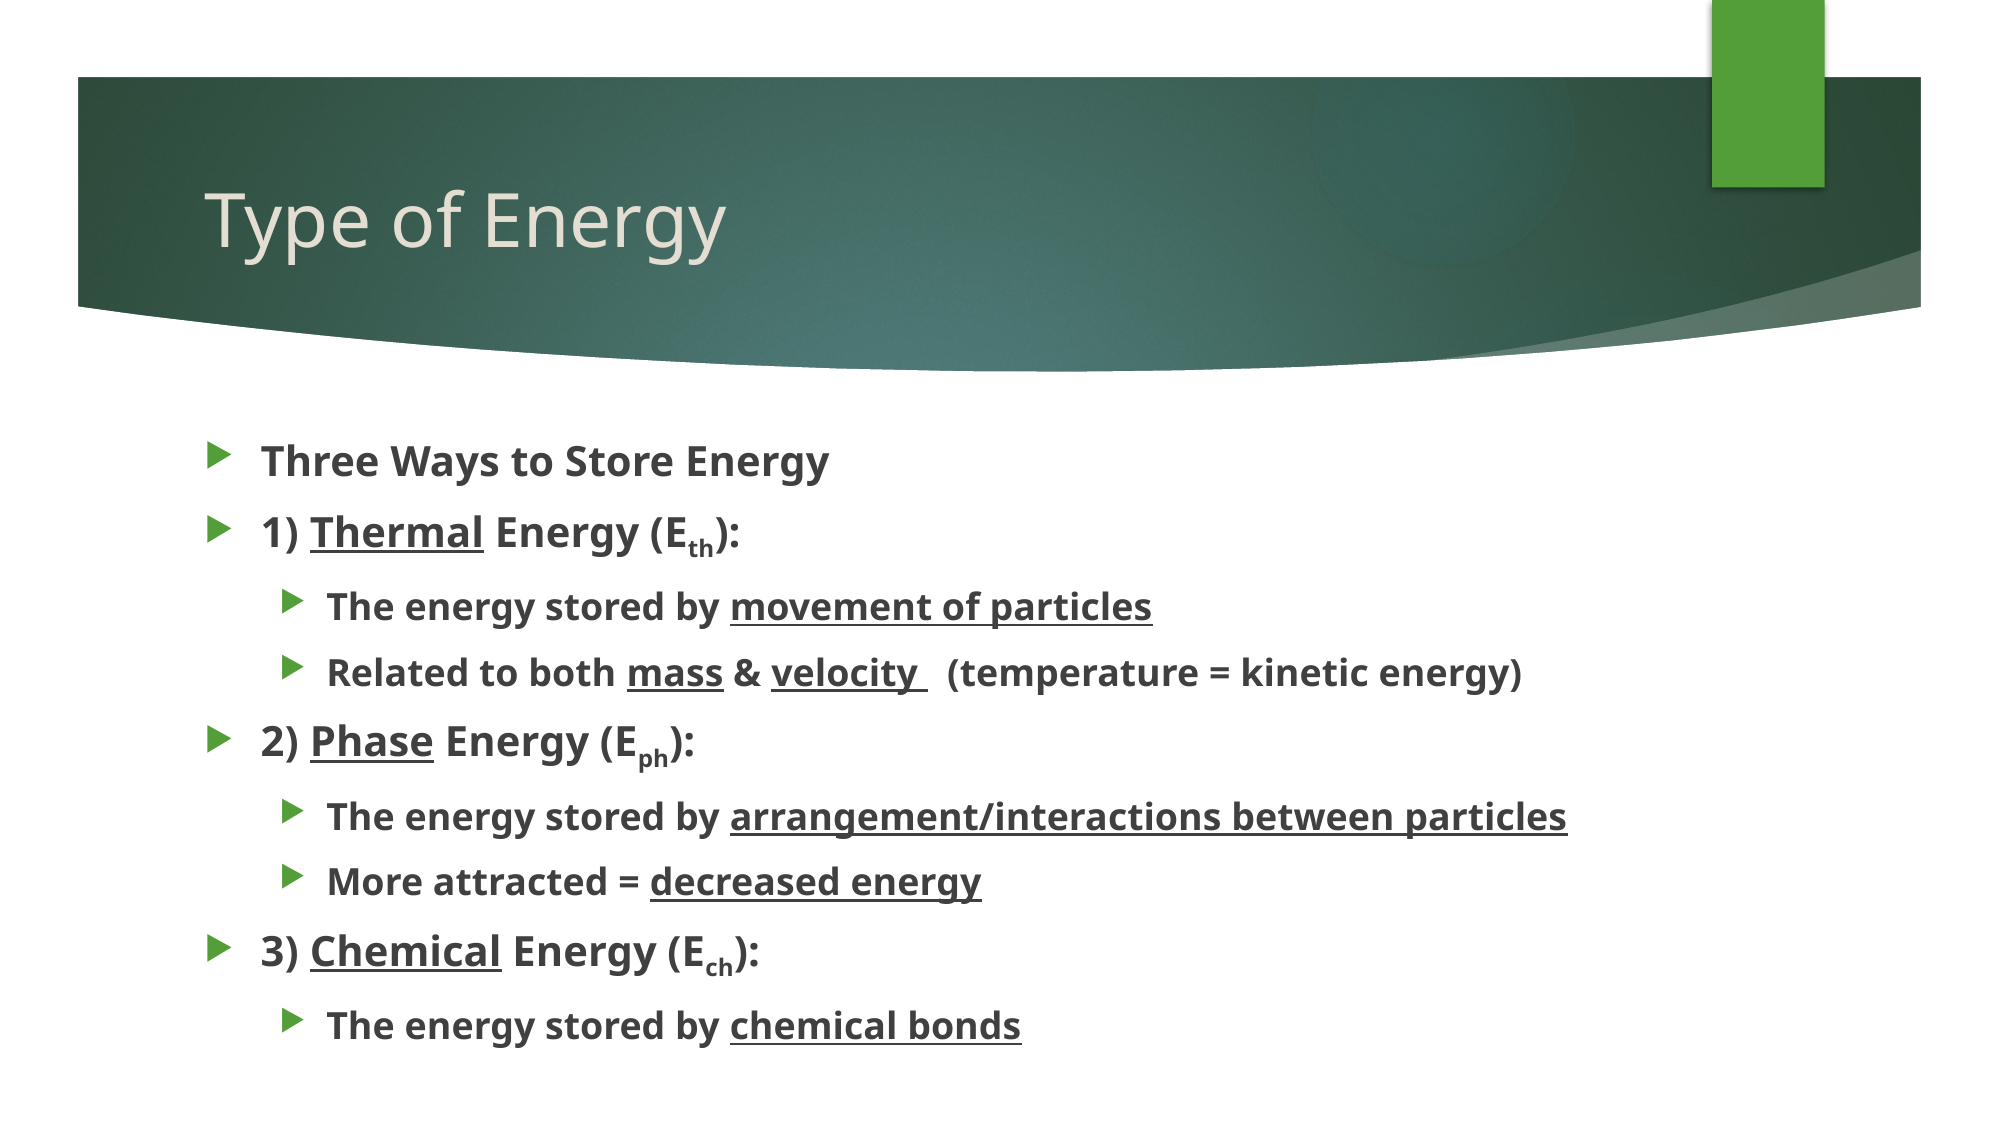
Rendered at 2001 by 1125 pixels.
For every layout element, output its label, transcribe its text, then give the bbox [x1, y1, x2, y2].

list Three Ways to Store Energy 1) Thermal Energy (Eth): The energy stored by movement of particles Related to both mass & velocity (temperature = kinetic energy) 2) Phase Energy (Eph): The energy stored by arrangement/interactions between particles More attracted = decreased energy 3) Chemical Energy (Ech): The energy stored by chemical bonds [189, 427, 1638, 988]
title Type of Energy [189, 159, 1627, 276]
